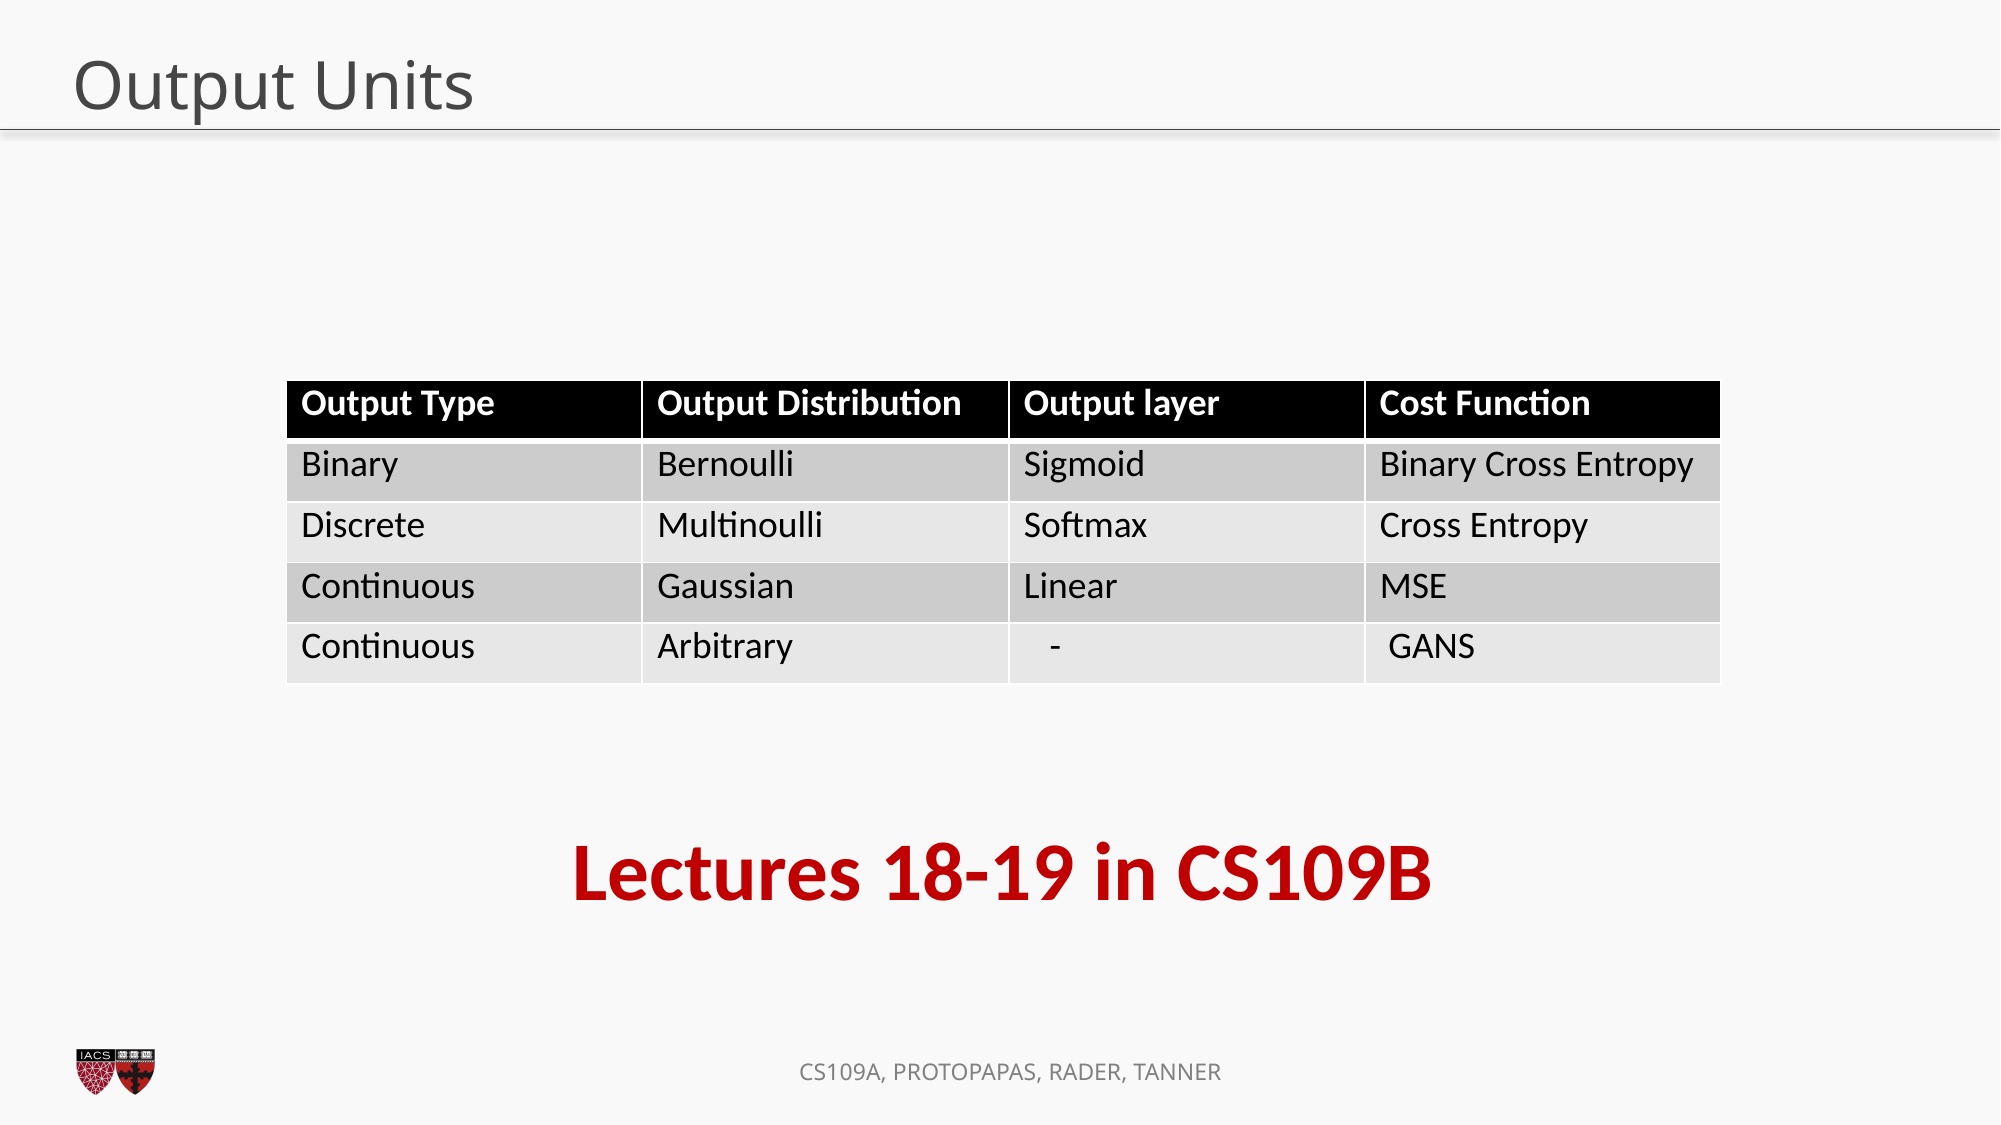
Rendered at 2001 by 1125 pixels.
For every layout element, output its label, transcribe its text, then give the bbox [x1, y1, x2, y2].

table_header Output layer [1010, 381, 1364, 438]
table_cell Gaussian [643, 563, 1008, 622]
picture [75, 1049, 155, 1095]
table_cell MSE [1366, 563, 1720, 622]
table_cell Linear [1010, 563, 1364, 622]
table_cell Arbitrary [643, 624, 1008, 683]
table_cell Continuous [287, 624, 641, 683]
table_cell Binary [287, 444, 641, 501]
table_cell Bernoulli [643, 444, 1008, 501]
table_header Output Distribution [643, 381, 1008, 438]
text_box Lectures 18-19 in CS109B [557, 809, 1450, 925]
table_cell Softmax [1010, 503, 1364, 562]
table_header Output Type [287, 381, 641, 438]
table_cell Continuous [287, 563, 641, 622]
table_cell Discrete [287, 503, 641, 562]
table_cell - [1010, 624, 1364, 683]
table_cell Cross Entropy [1366, 503, 1720, 562]
table_cell Sigmoid [1010, 444, 1364, 501]
title Output Units [57, 35, 1943, 162]
table_header Cost Function [1366, 381, 1720, 438]
table_cell Multinoulli [643, 503, 1008, 562]
table_cell Binary Cross Entropy [1366, 444, 1720, 501]
table_cell GANS [1366, 624, 1720, 683]
